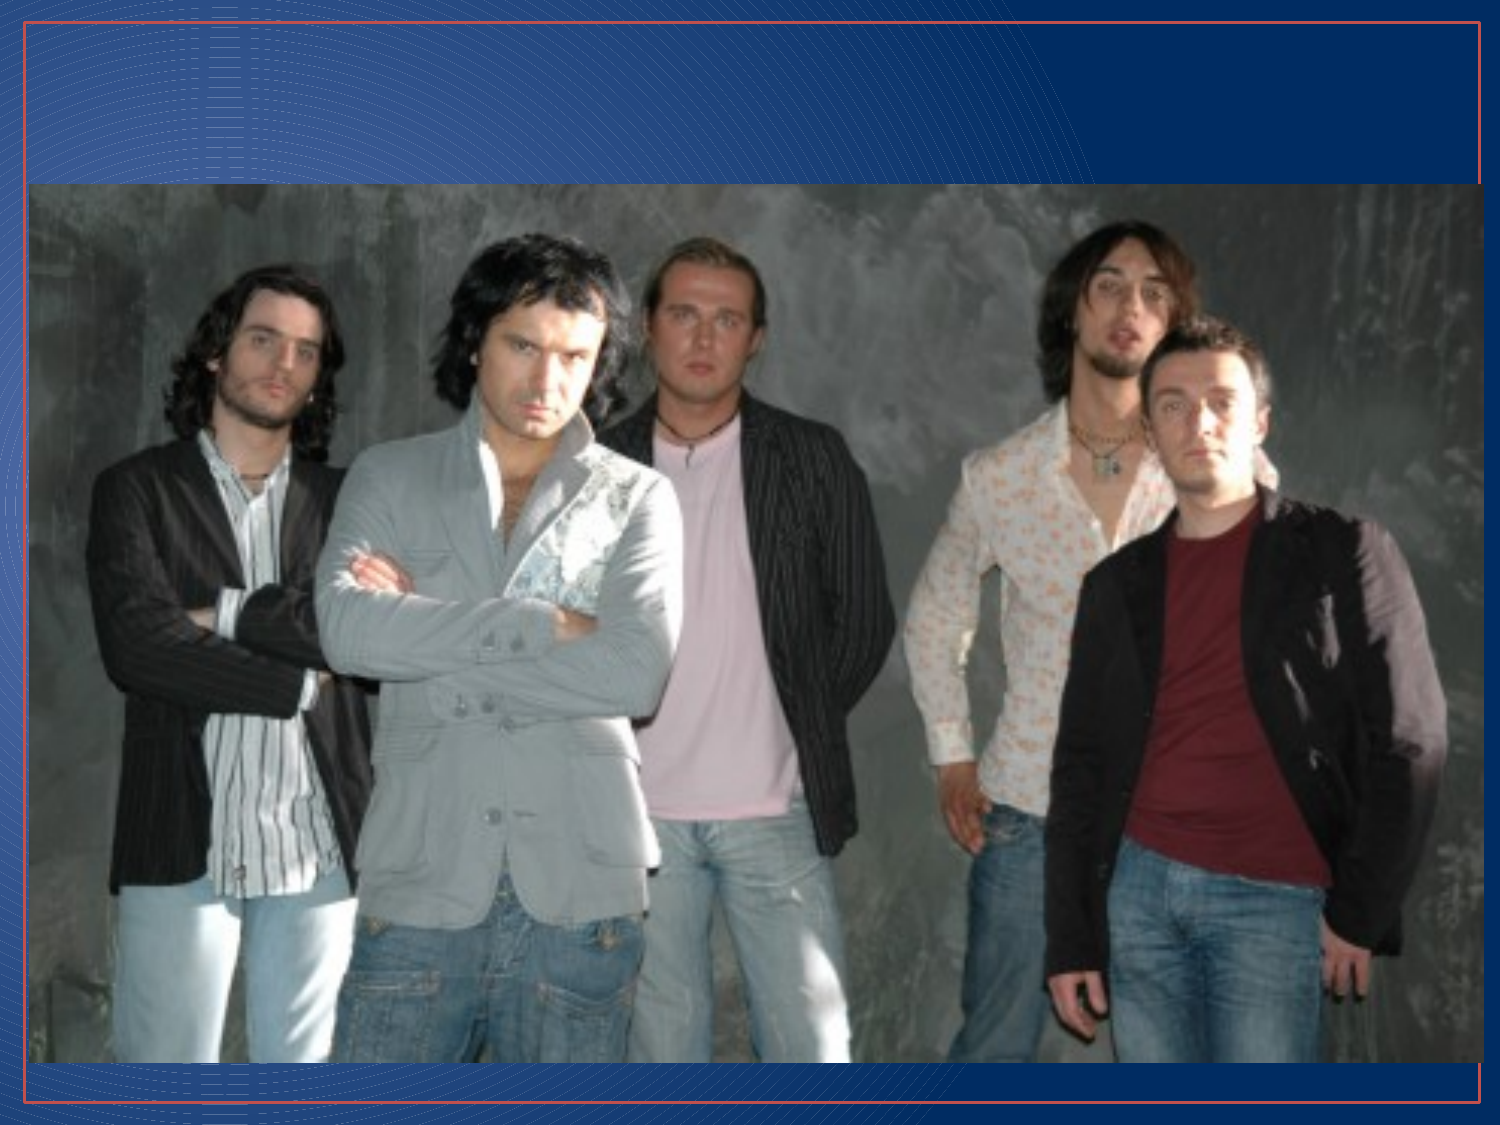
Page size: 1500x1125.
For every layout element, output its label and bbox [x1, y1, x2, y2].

list [29, 184, 1484, 1064]
